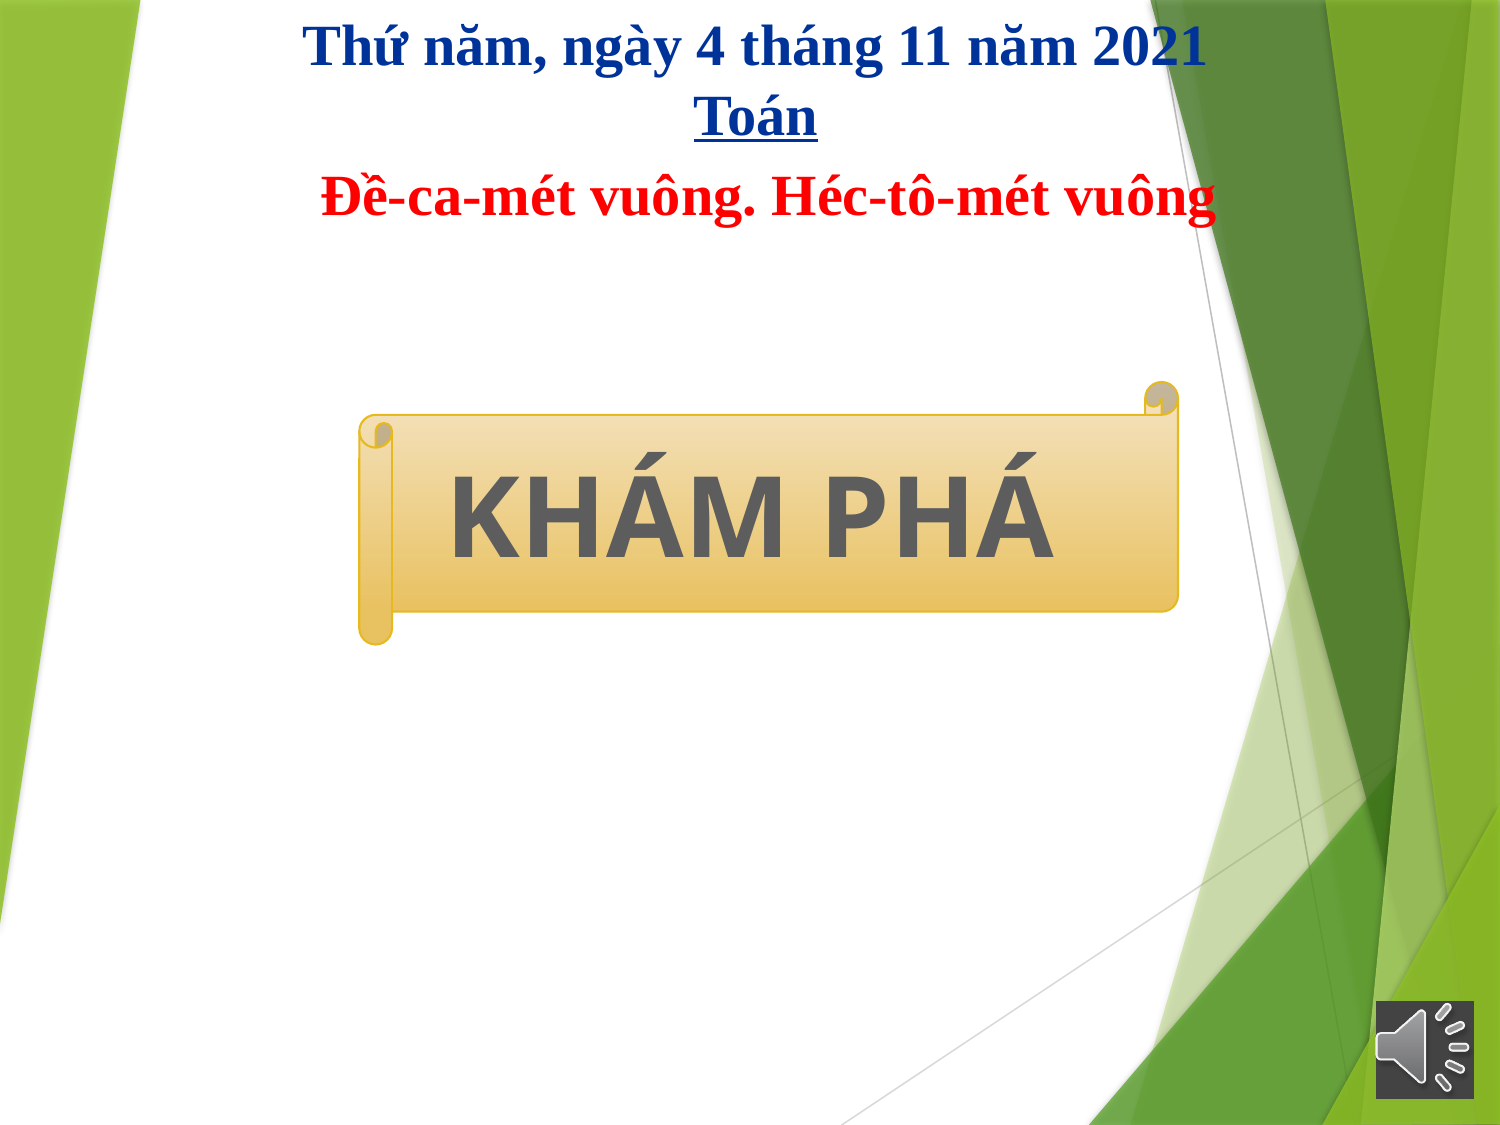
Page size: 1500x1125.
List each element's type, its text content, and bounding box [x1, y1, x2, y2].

text_box KHÁM PHÁ [431, 437, 1069, 588]
picture [1374, 999, 1476, 1101]
text_box Thứ năm, ngày 4 tháng 11 năm 2021 Toán [262, 0, 1250, 149]
text_box [358, 380, 1180, 646]
text_box Đề-ca-mét vuông. Héc-tô-mét vuông [150, 149, 1388, 235]
